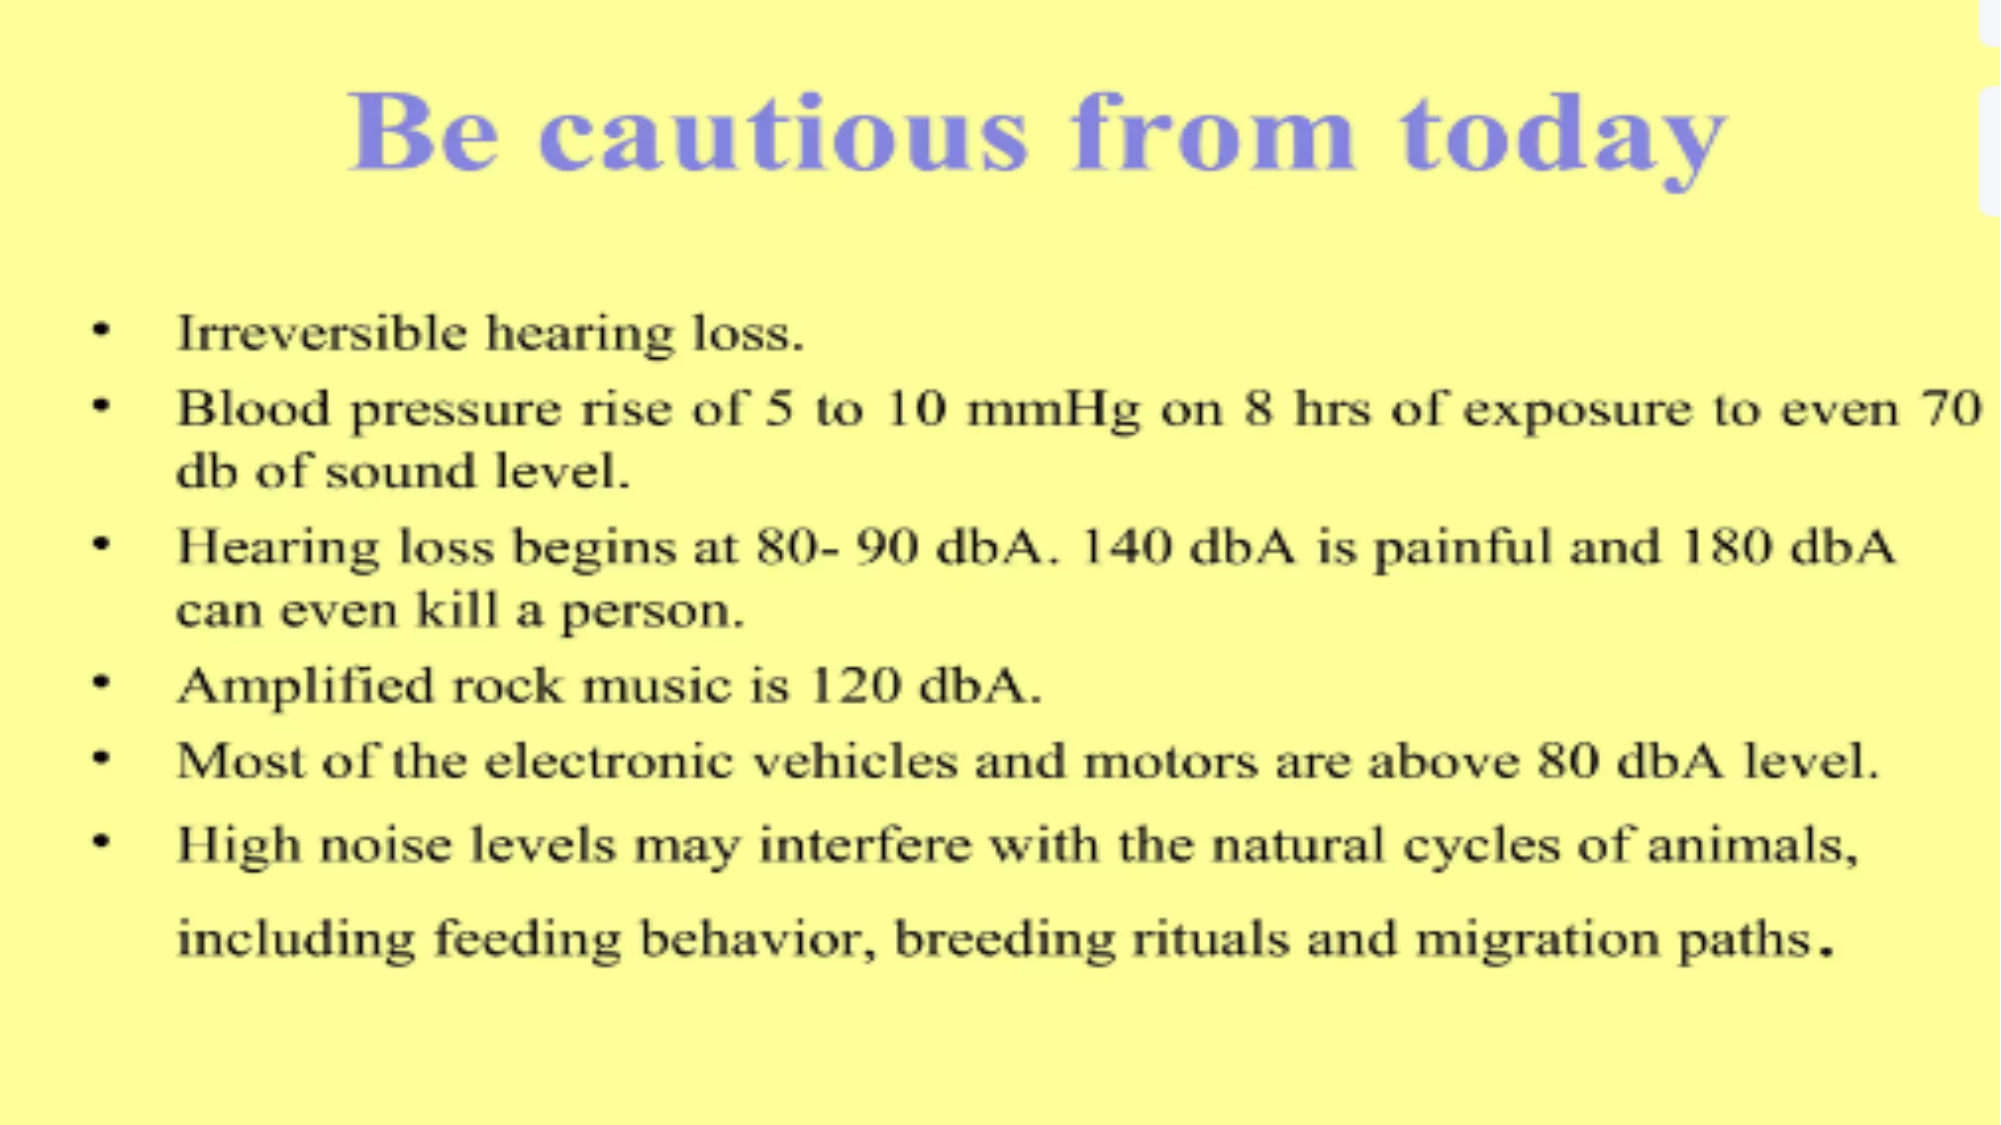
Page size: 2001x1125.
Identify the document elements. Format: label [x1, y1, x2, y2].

list [0, 0, 2000, 1125]
